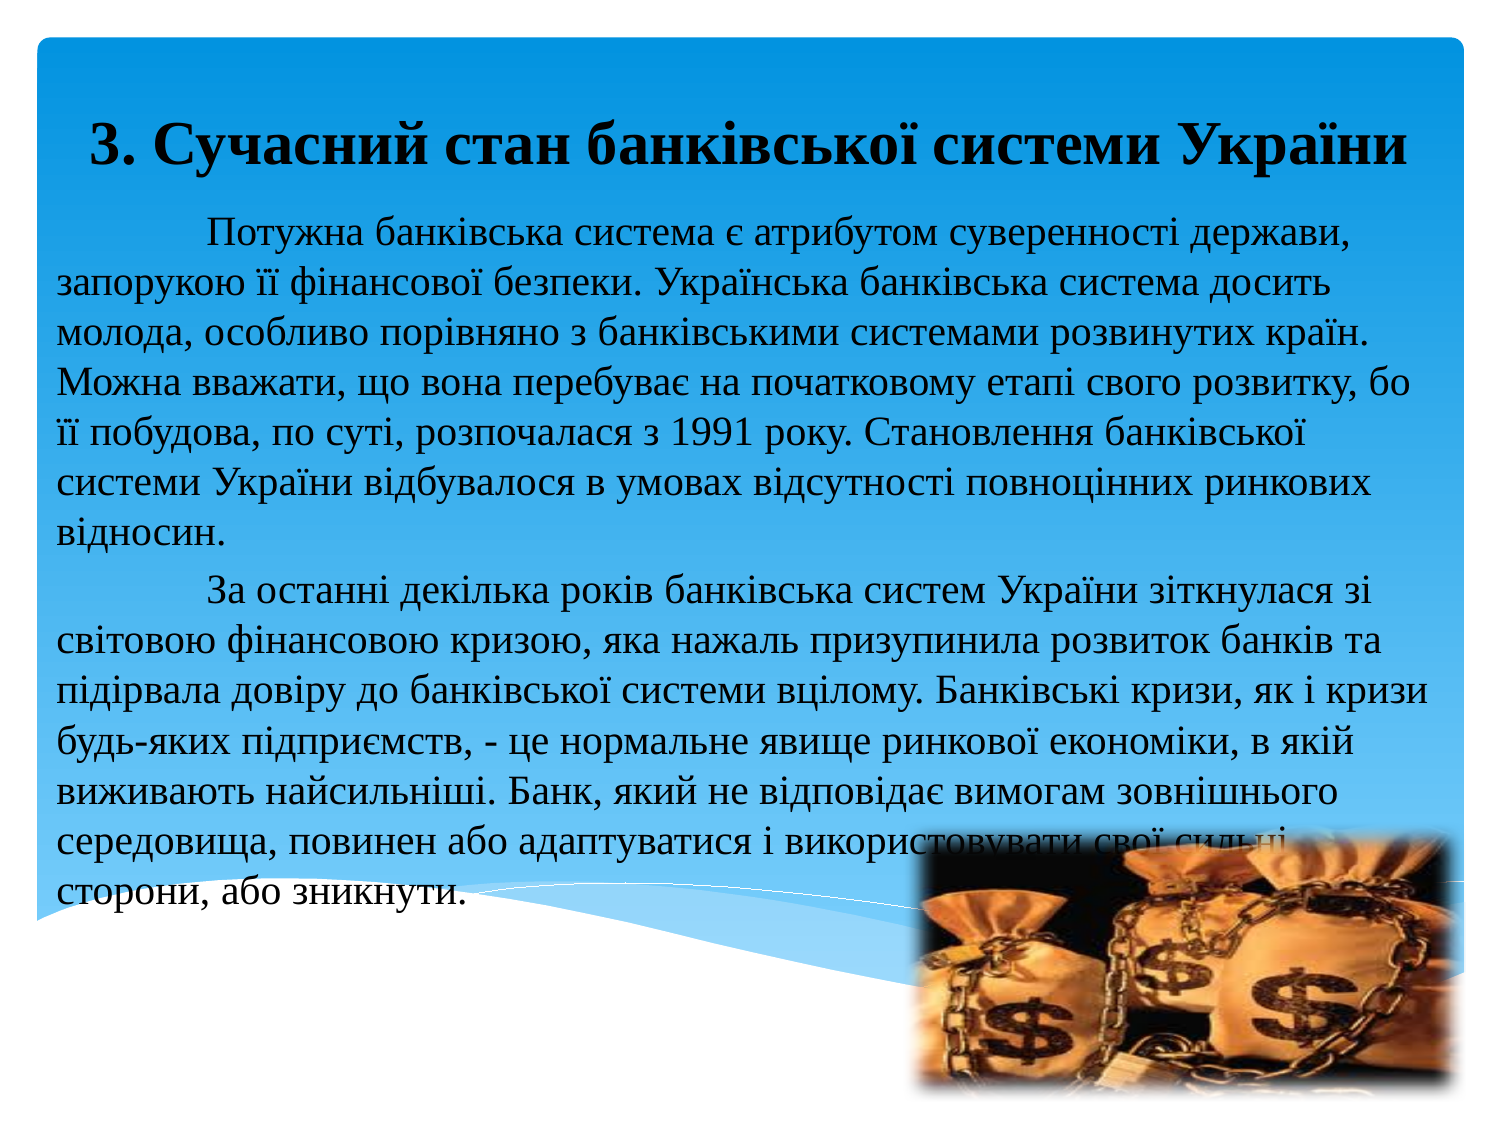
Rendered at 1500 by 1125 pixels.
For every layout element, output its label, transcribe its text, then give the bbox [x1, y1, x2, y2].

picture [903, 822, 1467, 1102]
subtitle Потужна банківська система є атрибутом суверенності держави, запорукою її фінансової безпеки. Українська банківська система досить молода, особливо порівняно з банківськими системами розвинутих країн. Можна вважати, що вона перебуває на початковому етапі свого розвитку, бо її побудова, по суті, розпочалася з 1991 року. Становлення банківської системи України відбувалося в умовах відсутності повноцінних ринкових відносин. За останні декілька років банківська систем України зіткнулася зі світовою фінансовою кризою, яка нажаль призупинила розвиток банків та підірвала довіру до банківської системи вцілому. Банківські кризи, як і кризи будь-яких підприємств, - це нормальне явище ринкової економіки, в якій виживають найсильніші. Банк, який не відповідає вимогам зовнішнього середовища, повинен або адаптуватися і використовувати свої сильні сторони, або зникнути. [40, 196, 1460, 1095]
title 3. Сучасний стан банківської системи України [40, 42, 1460, 185]
